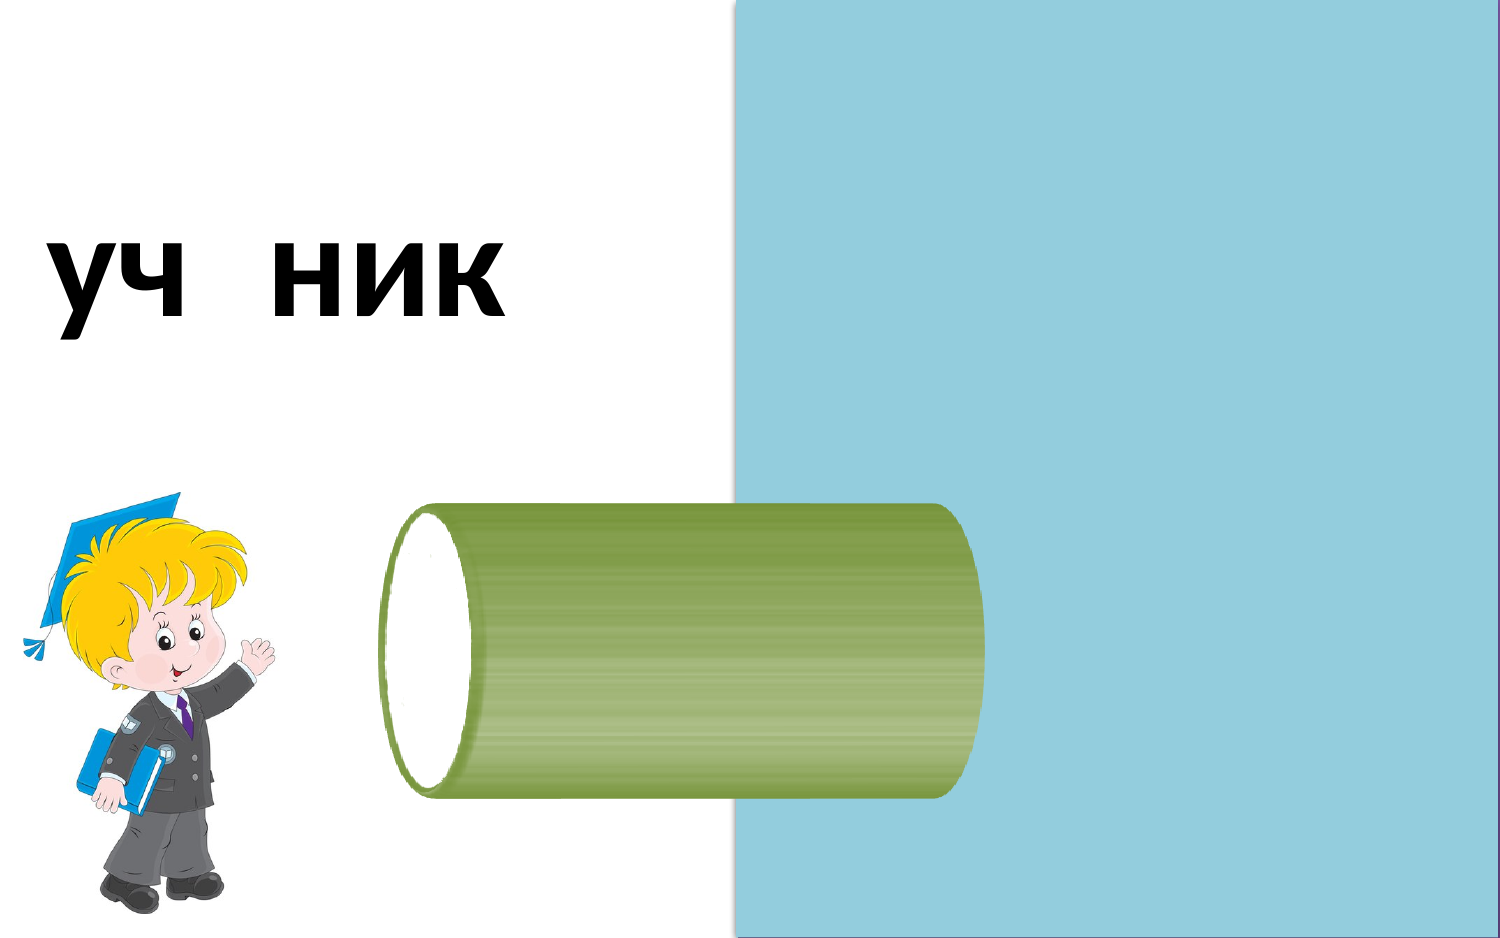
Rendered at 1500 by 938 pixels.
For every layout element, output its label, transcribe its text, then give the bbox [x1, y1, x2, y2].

picture [371, 500, 987, 800]
picture [0, 492, 299, 915]
text_box ученик [32, 159, 522, 354]
text_box [736, 0, 1498, 938]
